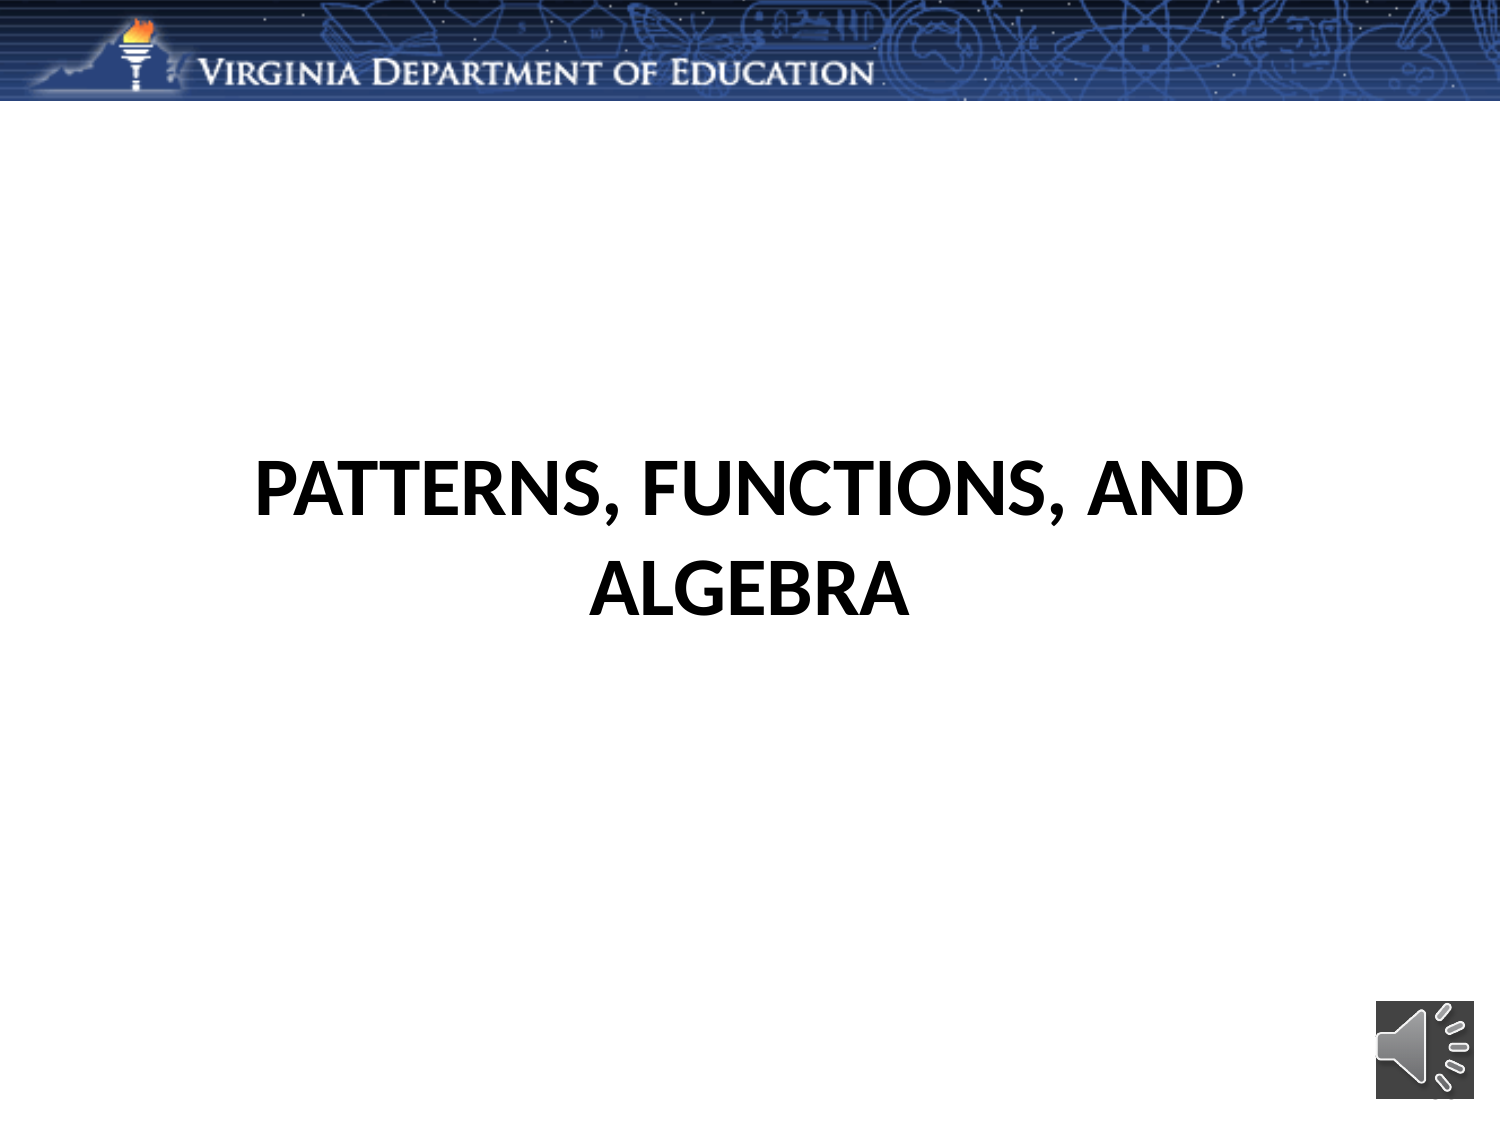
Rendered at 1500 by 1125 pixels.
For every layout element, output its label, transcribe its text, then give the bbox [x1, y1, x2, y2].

picture [1374, 999, 1476, 1101]
title PATTERNS, FUNCTIONS, AND ALGEBRA [112, 424, 1388, 601]
slide_number 35 [1124, 1062, 1476, 1125]
picture [0, 0, 1500, 101]
